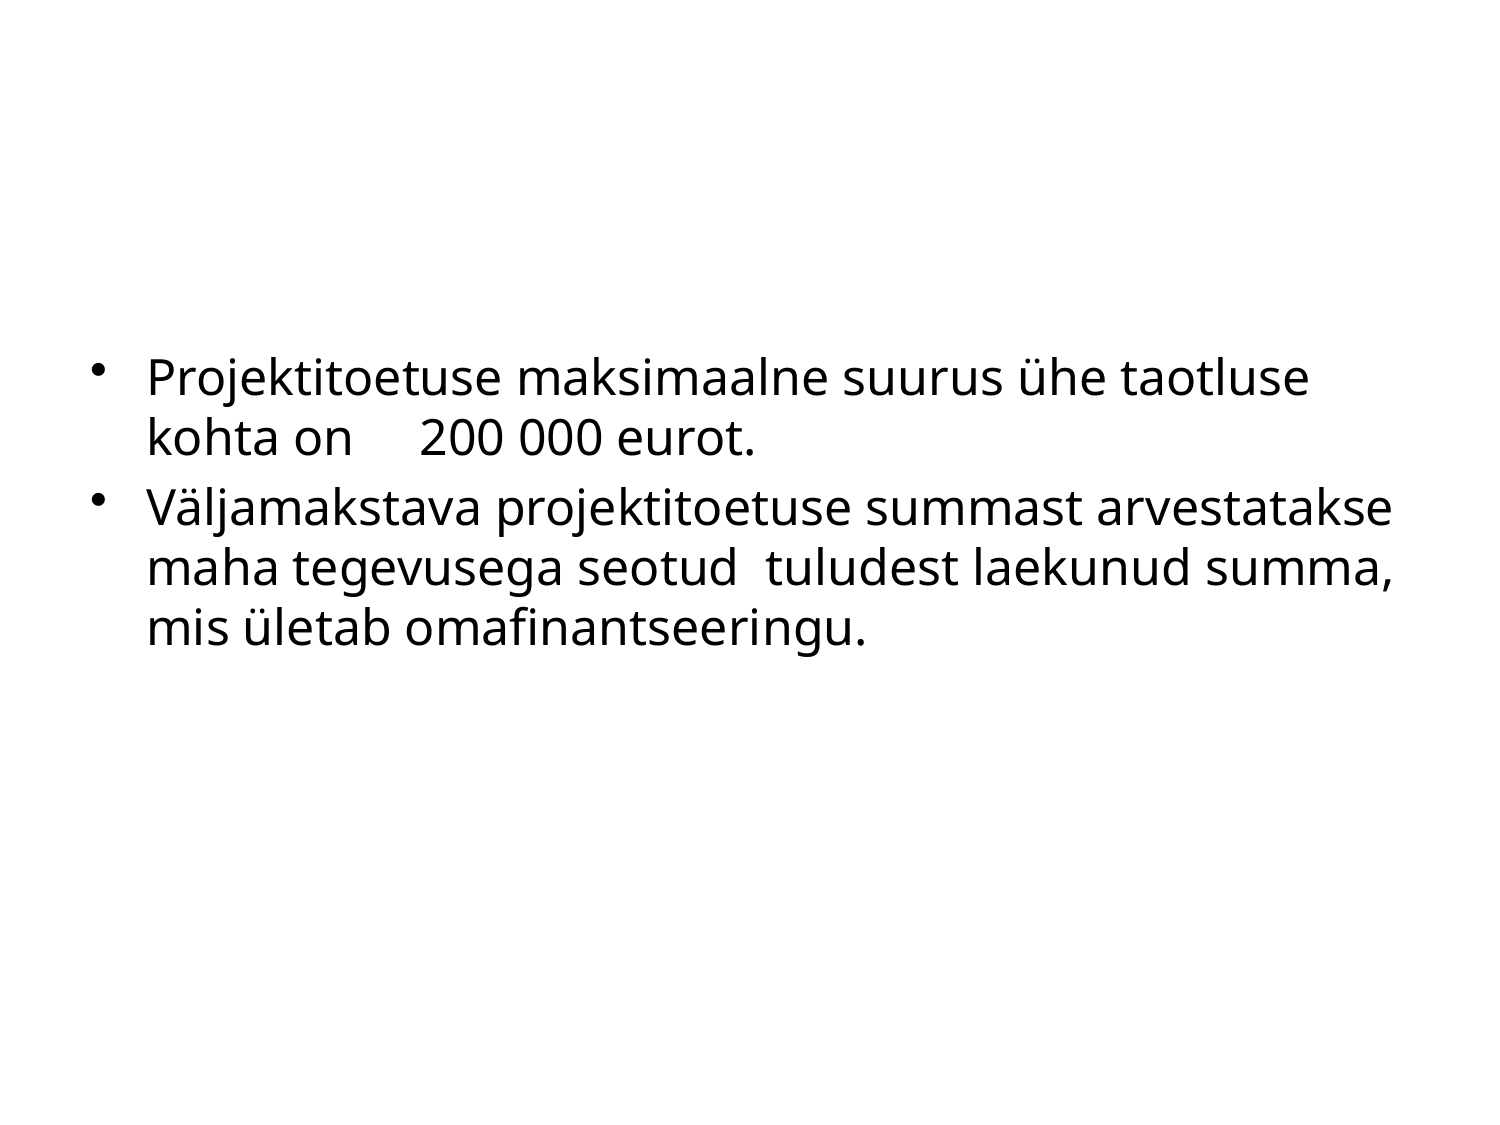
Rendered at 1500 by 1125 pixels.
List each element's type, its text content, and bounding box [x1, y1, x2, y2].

list Projektitoetuse maksimaalne suurus ühe taotluse kohta on 200 000 eurot. Väljamakstava projektitoetuse summast arvestatakse maha tegevusega seotud tuludest laekunud summa, mis ületab omafinantseeringu. [75, 338, 1425, 1071]
